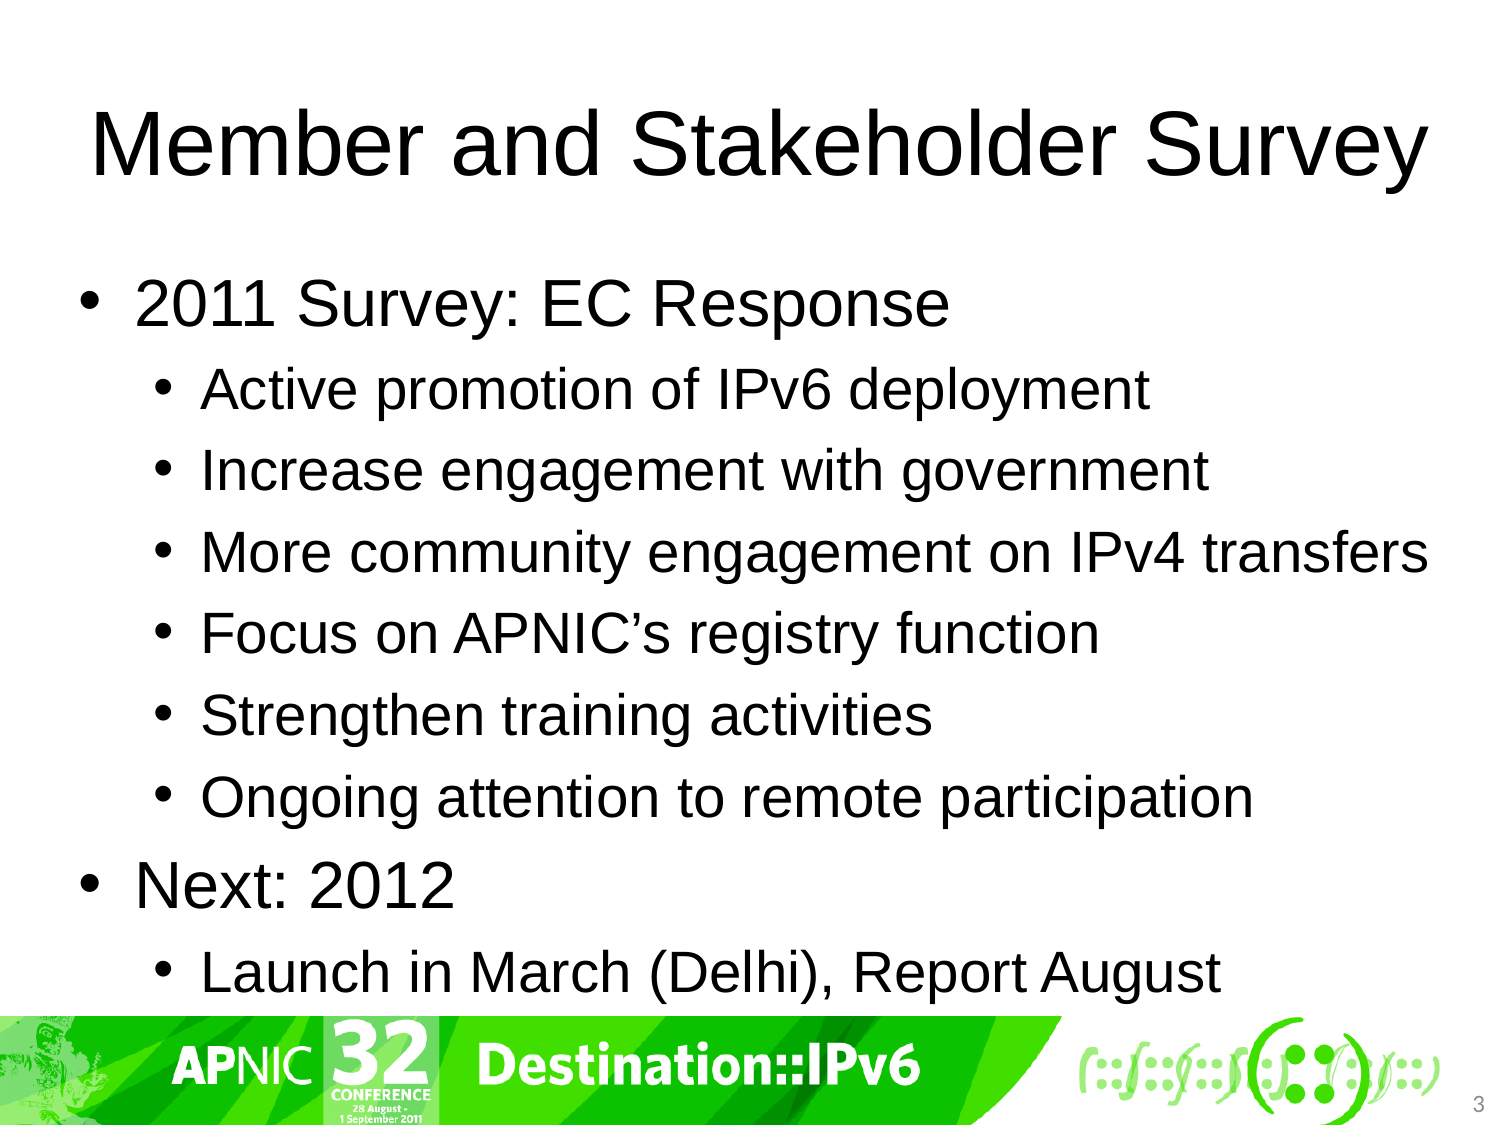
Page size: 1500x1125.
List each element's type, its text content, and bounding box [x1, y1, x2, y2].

title Member and Stakeholder Survey [63, 44, 1458, 233]
slide_number 3 [1149, 1072, 1500, 1125]
list 2011 Survey: EC Response Active promotion of IPv6 deployment Increase engagement with government More community engagement on IPv4 transfers Focus on APNIC’s registry function Strengthen training activities Ongoing attention to remote participation Next: 2012 Launch in March (Delhi), Report August [63, 251, 1478, 1017]
picture [0, 1016, 1500, 1125]
